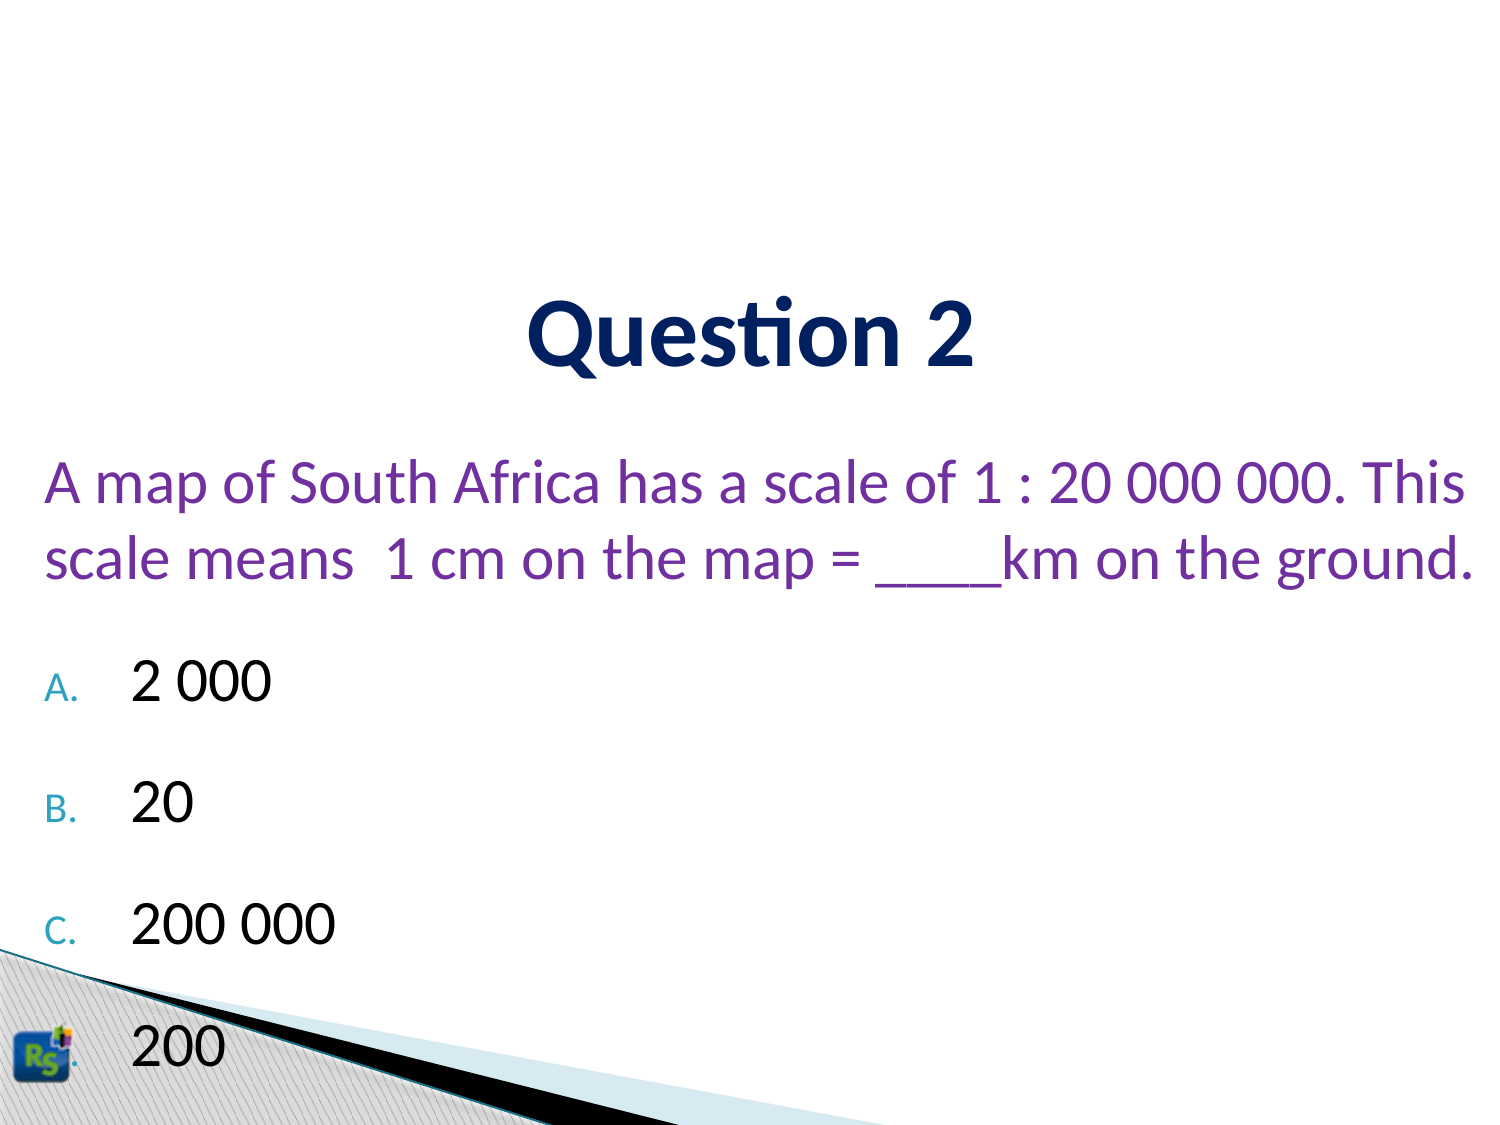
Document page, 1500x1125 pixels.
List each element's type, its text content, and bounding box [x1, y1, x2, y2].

picture [10, 1020, 78, 1086]
list A map of South Africa has a scale of 1 : 20 000 000. This scale means 1 cm on the map = ____km on the ground. 2 000 20 200 000 200 [29, 432, 1500, 1094]
title Question 2 [76, 243, 1427, 410]
